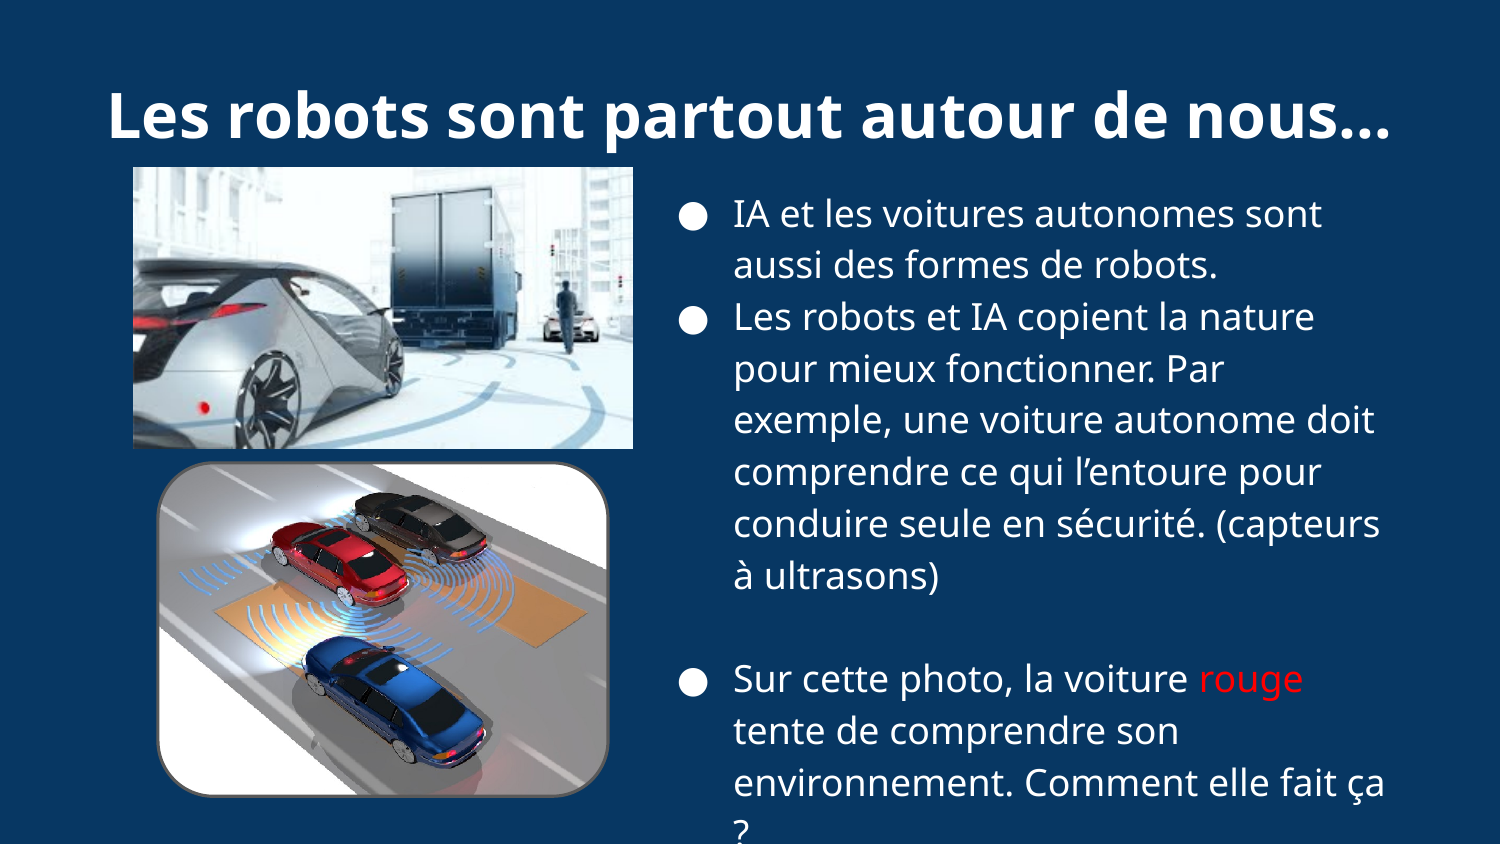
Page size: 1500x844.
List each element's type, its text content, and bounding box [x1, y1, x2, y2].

text_box [157, 462, 609, 797]
text_box IA et les voitures autonomes sont aussi des formes de robots. Les robots et IA copient la nature pour mieux fonctionner. Par exemple, une voiture autonome doit comprendre ce qui l’entoure pour conduire seule en sécurité. (capteurs à ultrasons) Sur cette photo, la voiture rouge tente de comprendre son environnement. Comment elle fait ça ? [643, 167, 1402, 844]
title Les robots sont partout autour de nous… [51, 60, 1449, 155]
picture [132, 167, 634, 450]
